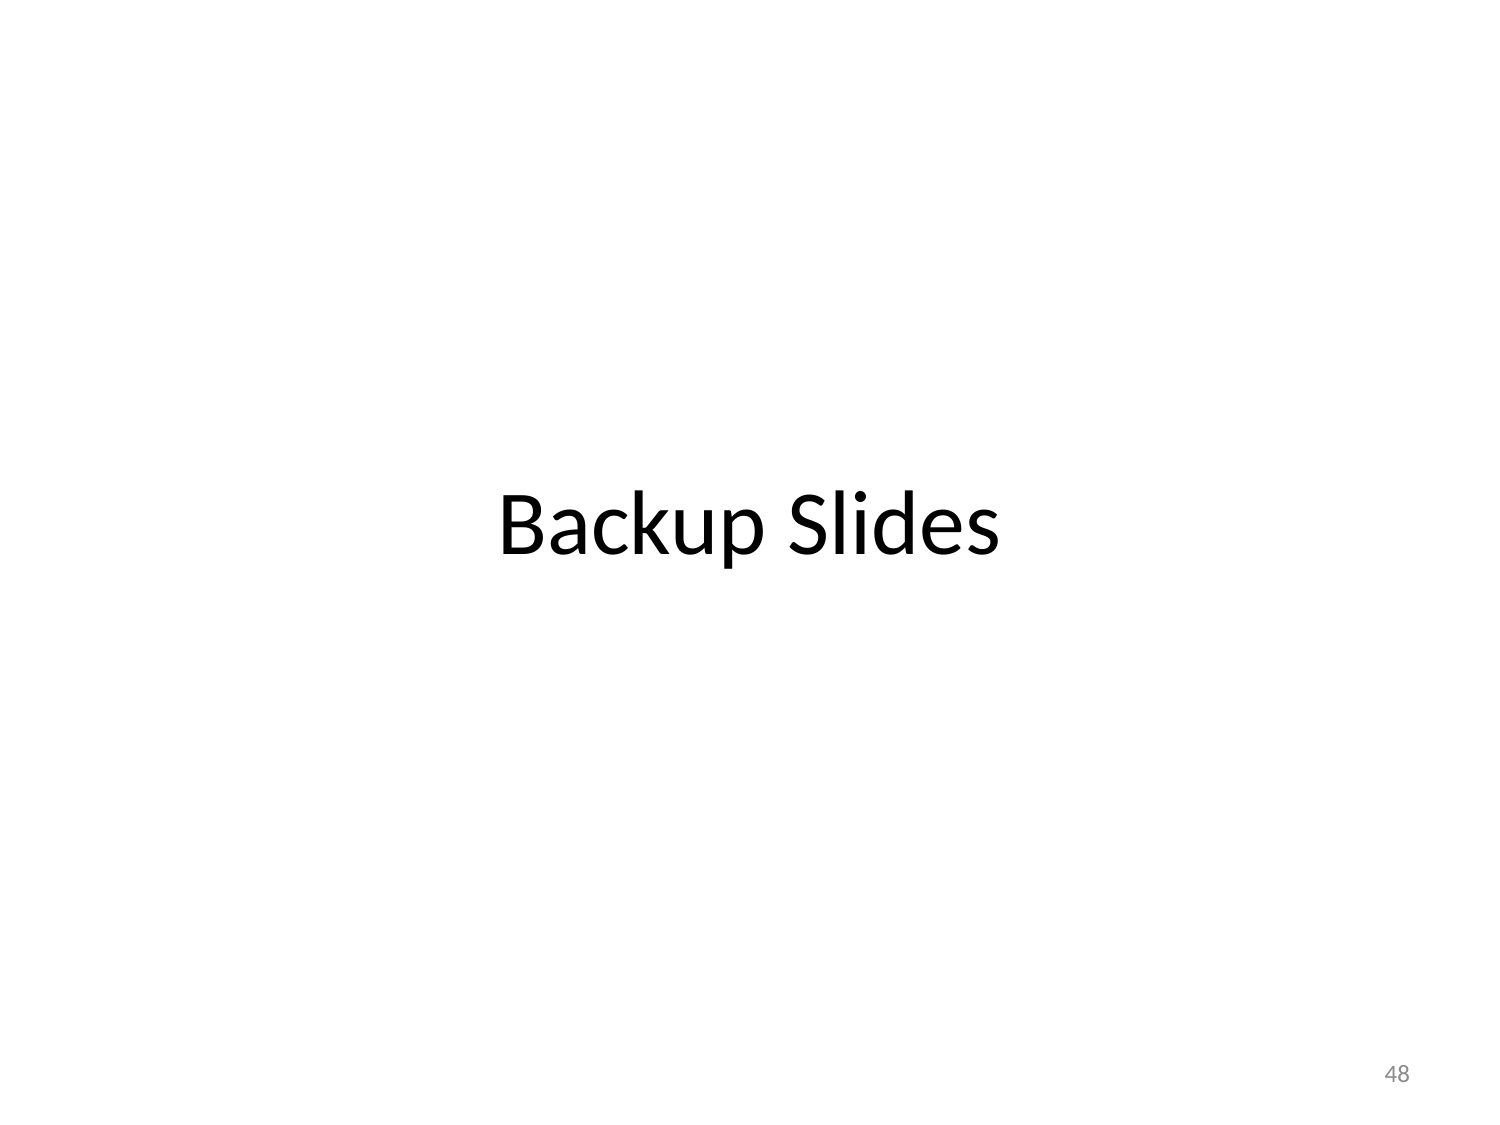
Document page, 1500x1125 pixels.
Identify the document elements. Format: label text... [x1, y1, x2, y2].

title Backup Slides [75, 424, 1425, 612]
slide_number 48 [1074, 1042, 1425, 1103]
